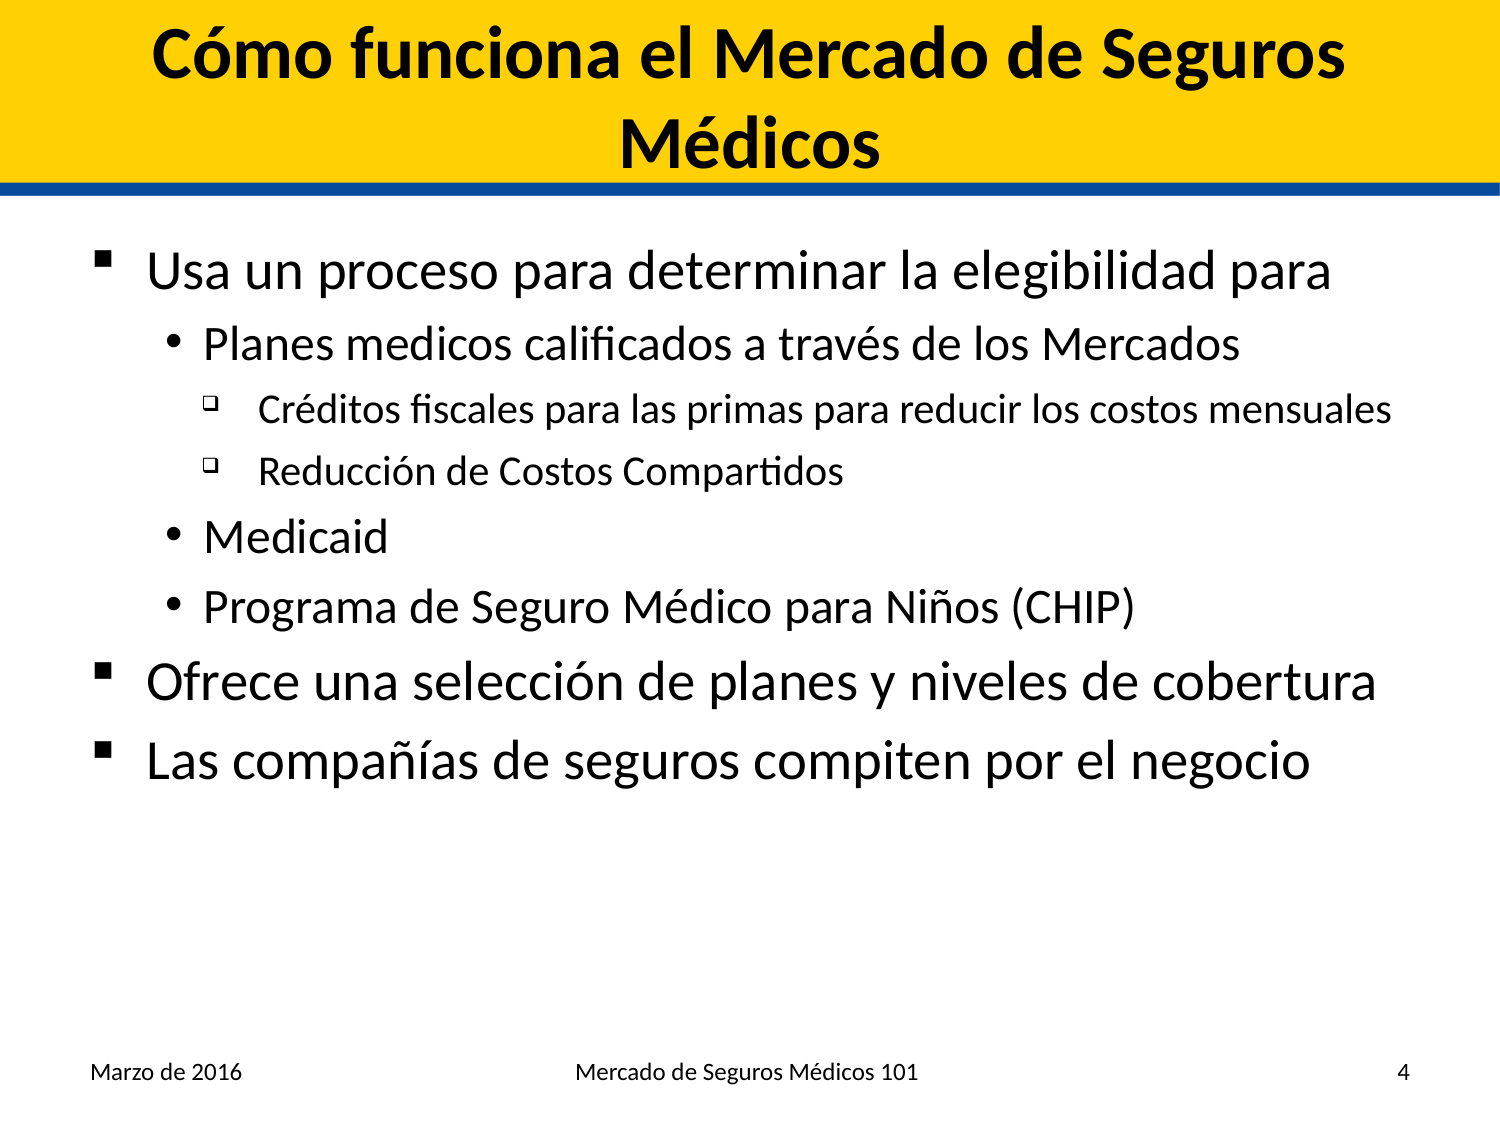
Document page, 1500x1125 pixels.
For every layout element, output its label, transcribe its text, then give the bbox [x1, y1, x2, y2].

slide_number Marzo de 2016 [75, 1040, 425, 1100]
slide_number 4 [1074, 1040, 1425, 1100]
footer Mercado de Seguros Médicos 101 [425, 1040, 1074, 1100]
list Usa un proceso para determinar la elegibilidad para Planes medicos calificados a través de los Mercados Créditos fiscales para las primas para reducir los costos mensuales Reducción de Costos Compartidos Medicaid Programa de Seguro Médico para Niños (CHIP) Ofrece una selección de planes y niveles de cobertura Las compañías de seguros compiten por el negocio [75, 224, 1425, 968]
title Cómo funciona el Mercado de Seguros Médicos [0, 0, 1500, 188]
